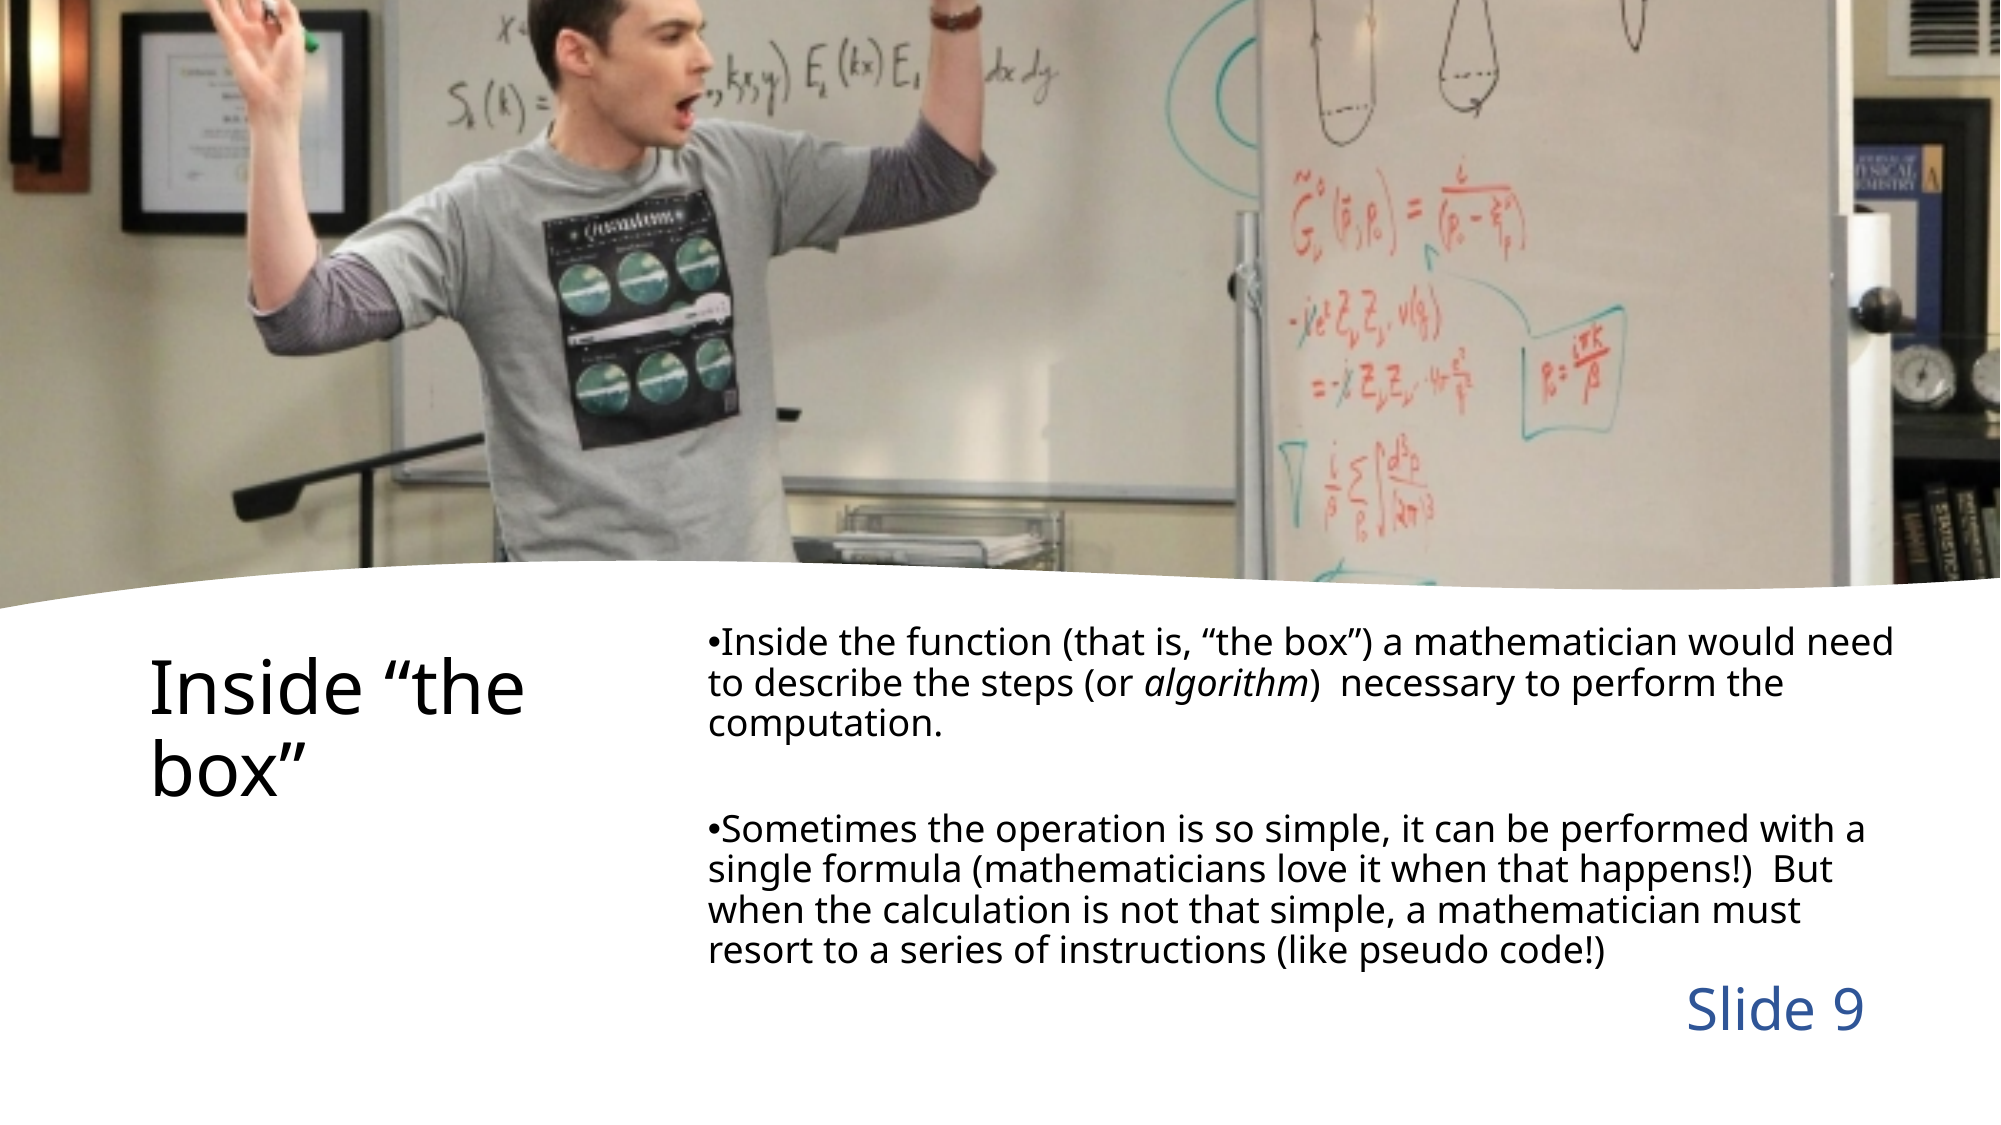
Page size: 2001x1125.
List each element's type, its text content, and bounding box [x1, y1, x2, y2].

title Inside “the box” [78, 615, 619, 1018]
picture [0, 0, 2000, 609]
text_box Inside the function (that is, “the box”) a mathematician would need to describe the steps (or algorithm) necessary to perform the computation. Sometimes the operation is so simple, it can be performed with a single formula (mathematicians love it when that happens!) But when the calculation is not that simple, a mathematician must resort to a series of instructions (like pseudo code!) [692, 615, 1921, 1018]
